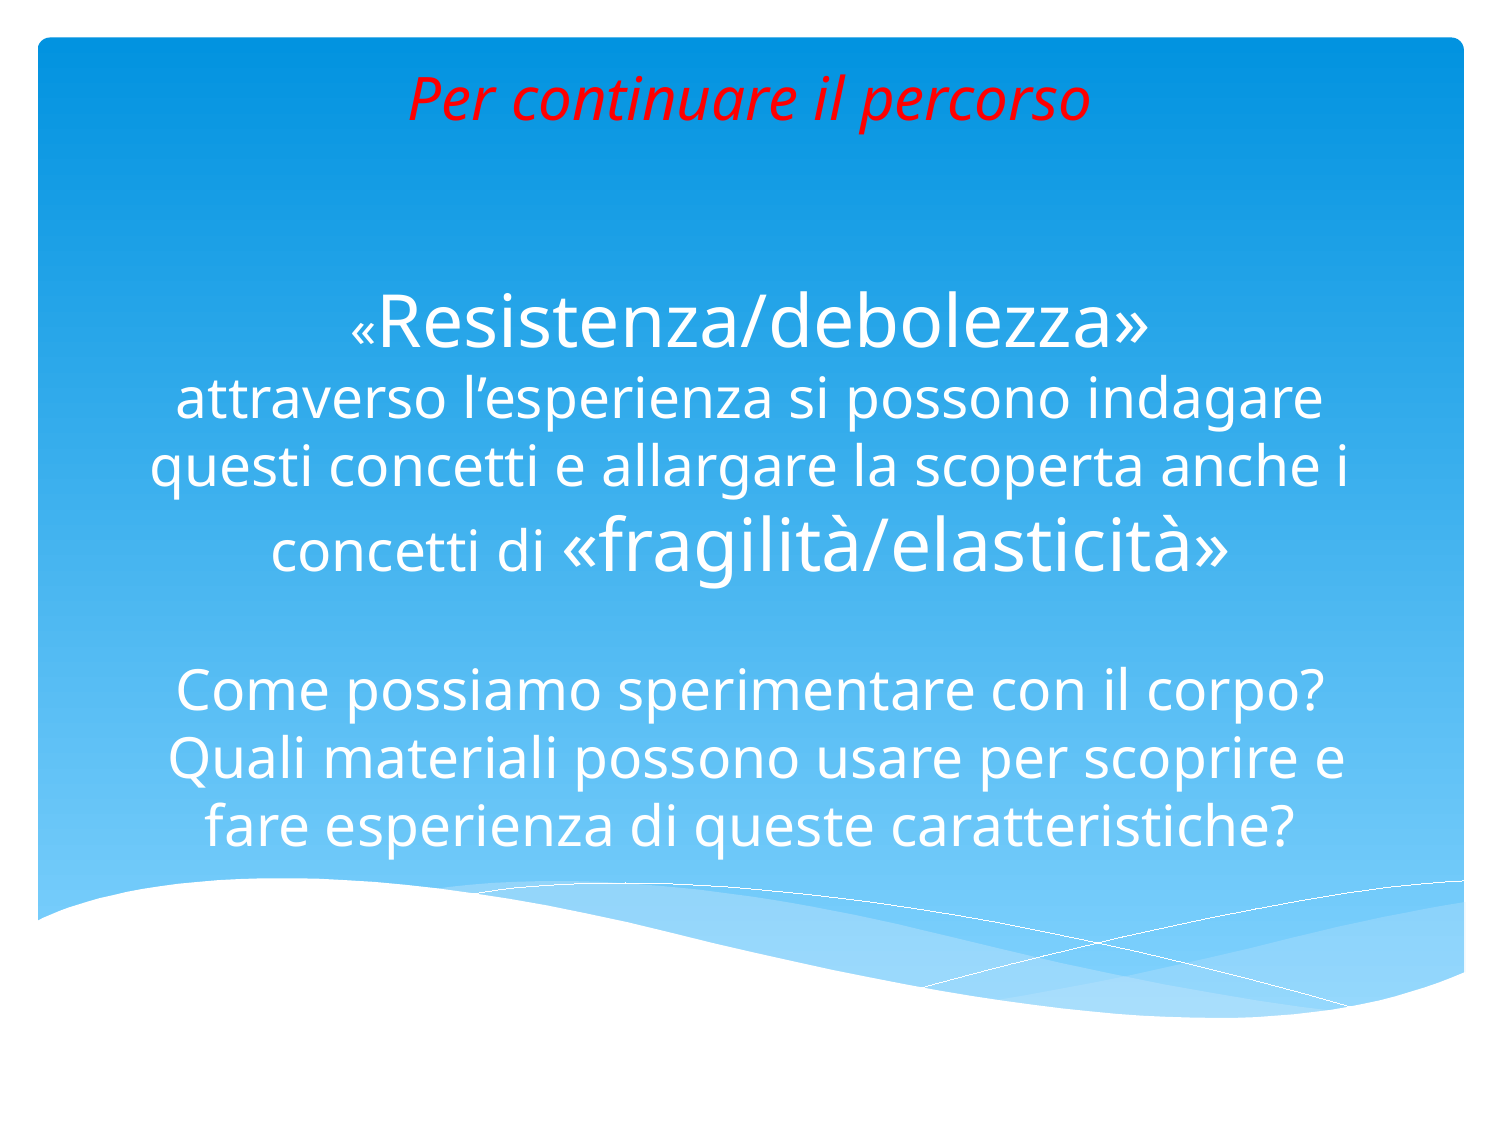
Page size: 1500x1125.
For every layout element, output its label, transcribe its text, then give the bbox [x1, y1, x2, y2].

title «Resistenza/debolezza» attraverso l’esperienza si possono indagare questi concetti e allargare la scoperta anche i concetti di «fragilità/elasticità» Come possiamo sperimentare con il corpo? Quali materiali possono usare per scoprire e fare esperienza di queste caratteristiche? [113, 258, 1389, 934]
list Per continuare il percorso [224, 53, 1278, 141]
